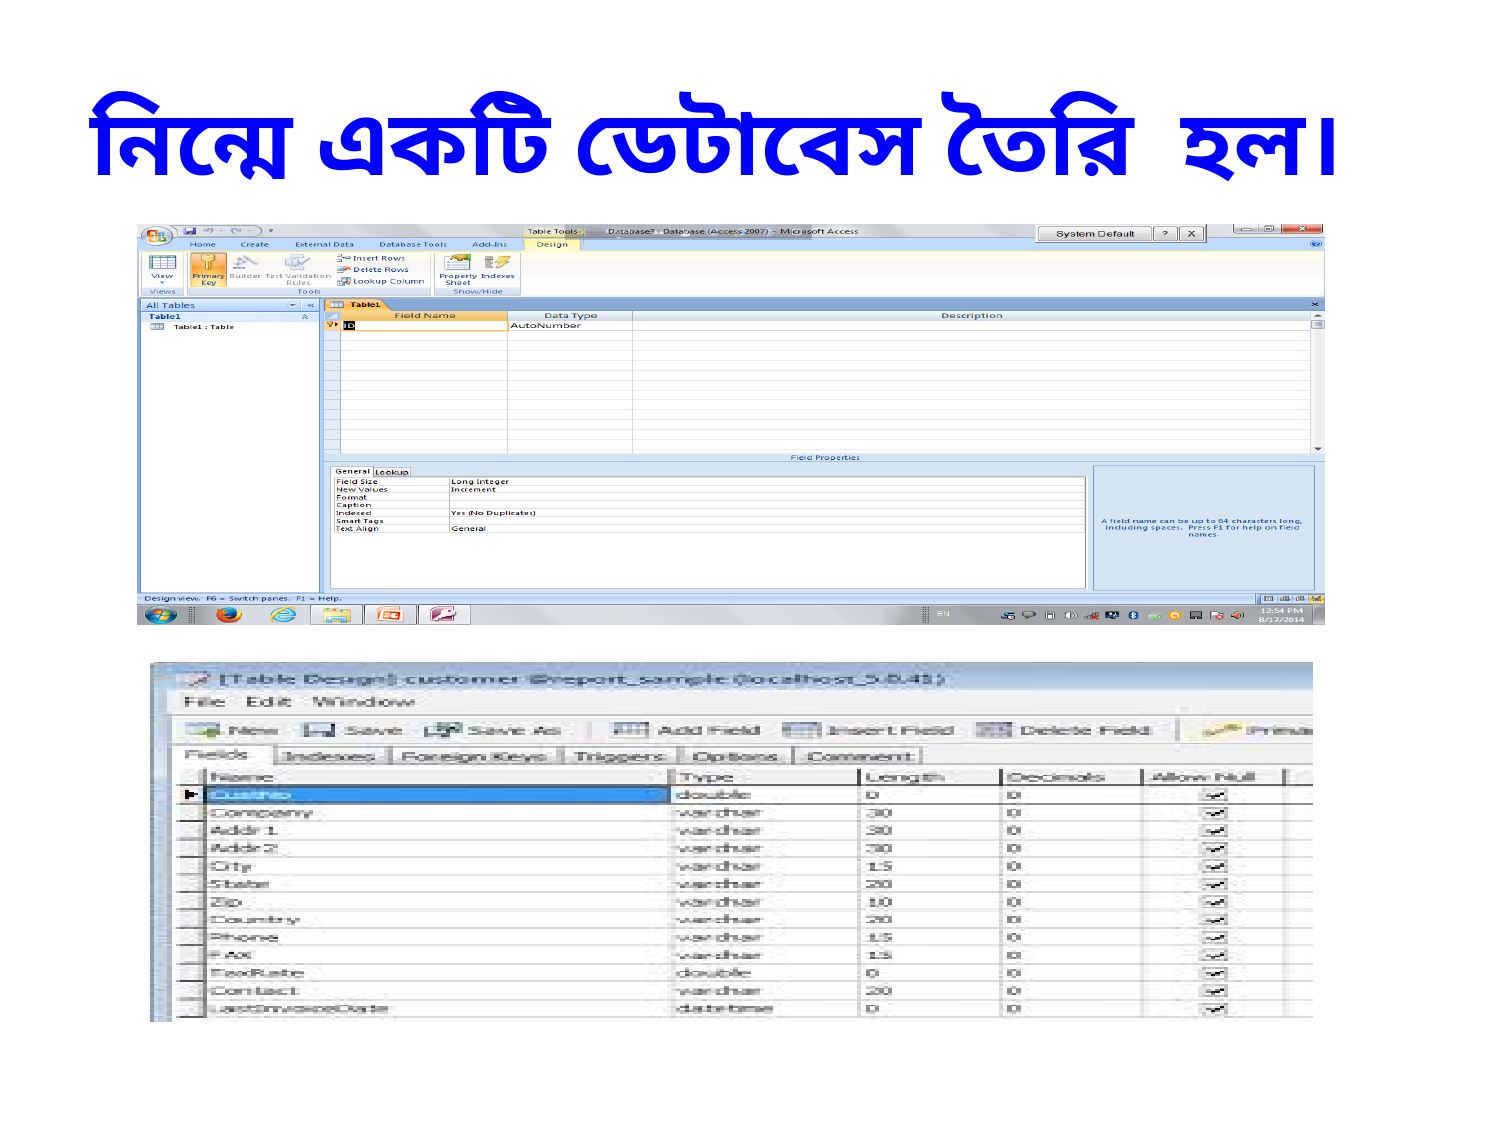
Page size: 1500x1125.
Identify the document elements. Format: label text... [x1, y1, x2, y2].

picture [137, 224, 1326, 626]
picture [149, 662, 1313, 1022]
title নিন্মে একটি ডেটাবেস তৈরি হল। [75, 45, 1425, 233]
